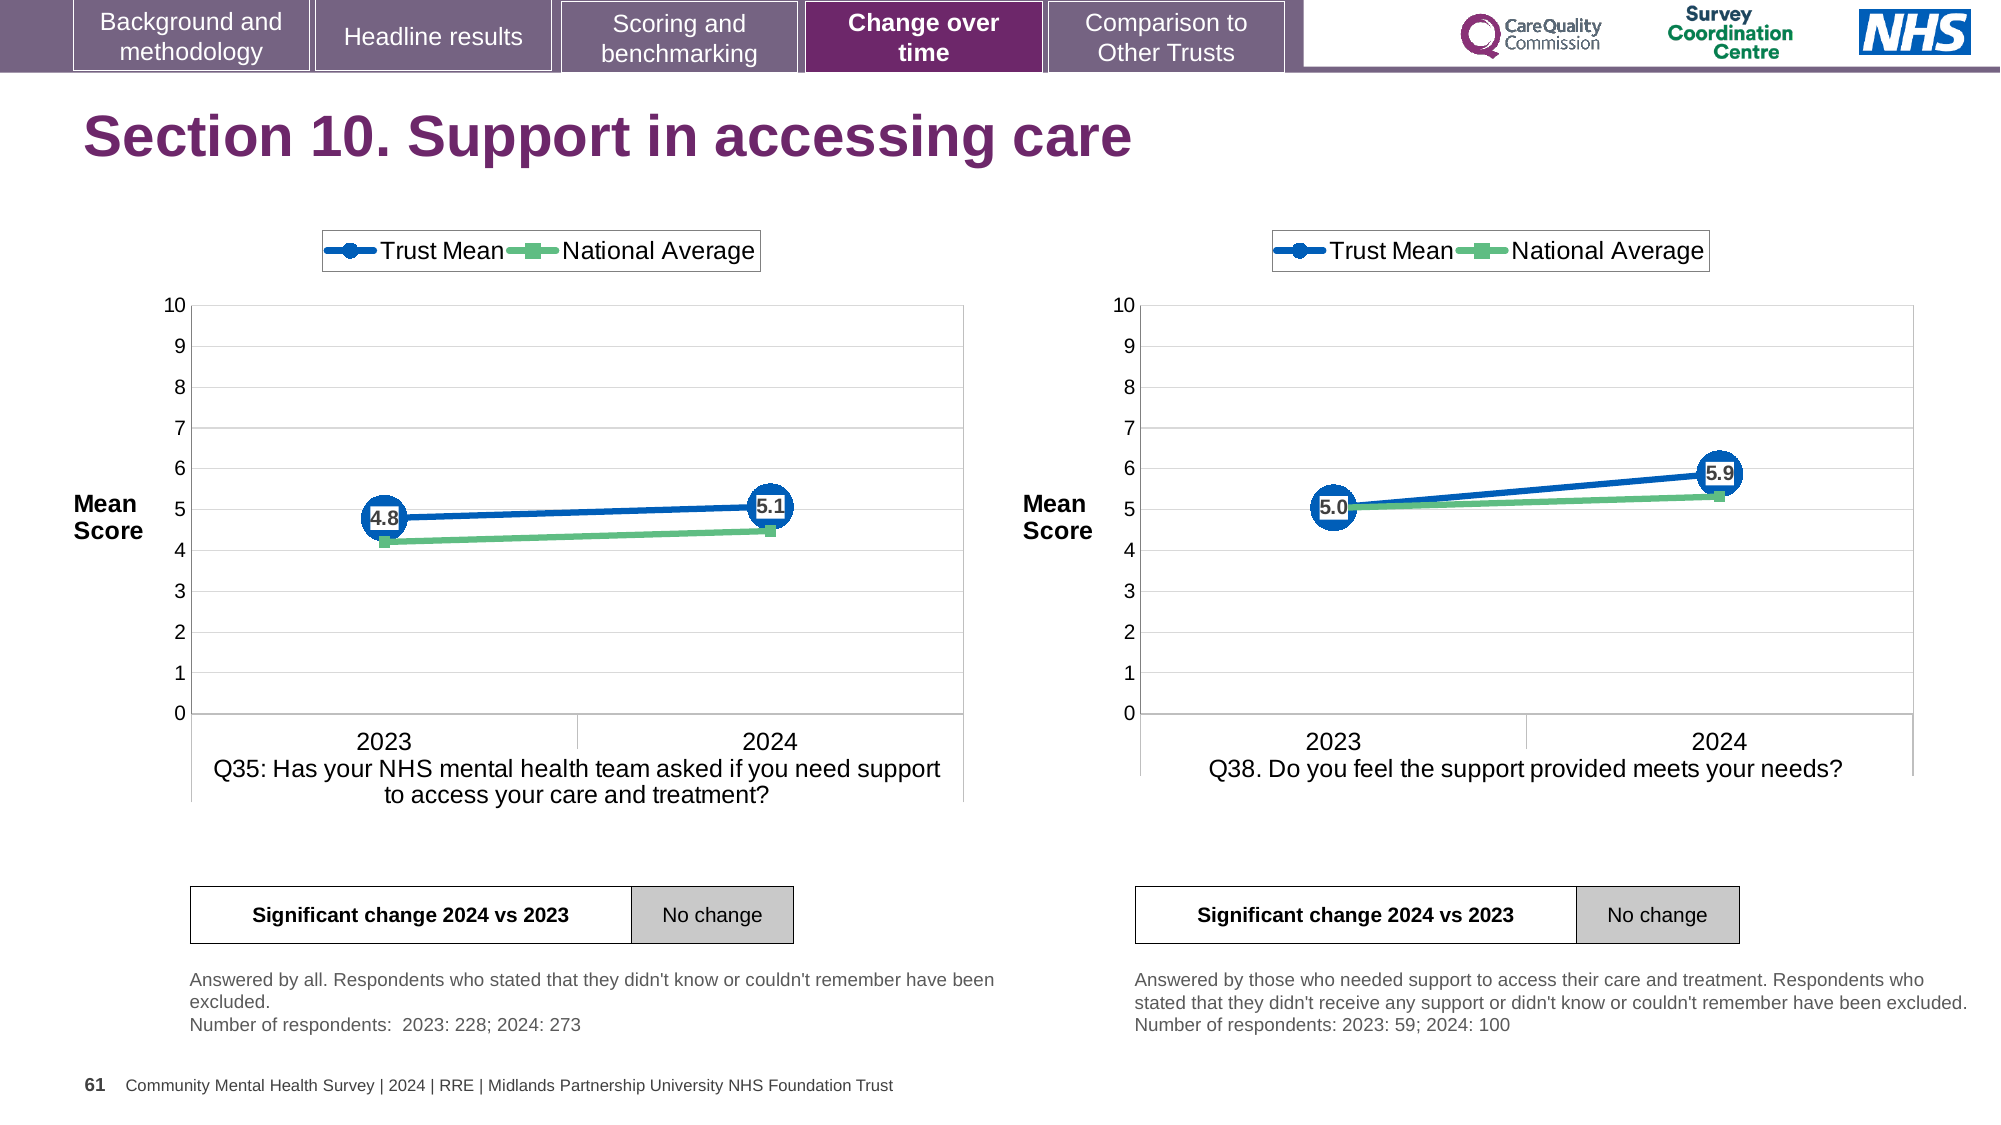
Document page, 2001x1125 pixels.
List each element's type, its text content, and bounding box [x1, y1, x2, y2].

table_header No change [632, 887, 793, 943]
chart [1018, 228, 1916, 858]
picture [1666, 3, 1794, 61]
text_box Answered by those who needed support to access their care and treatment. Respondents who stated that they didn't receive any support or didn't know or couldn't remember have been excluded. Number of respondents: 2023: 59; 2024: 100 [1119, 960, 1984, 1066]
title Section 10. Support in accessing care [68, 83, 1942, 191]
picture [1859, 9, 1971, 55]
table_header Significant change 2024 vs 2023 [191, 887, 631, 943]
table_header Significant change 2024 vs 2023 [1136, 887, 1576, 943]
chart [68, 228, 966, 858]
table_header No change [1577, 887, 1739, 943]
picture [1460, 13, 1602, 59]
text_box Answered by all. Respondents who stated that they didn't know or couldn't remember have been excluded. Number of respondents: 2023: 228; 2024: 273 [174, 959, 1039, 1043]
text_box 61 [84, 1065, 122, 1125]
